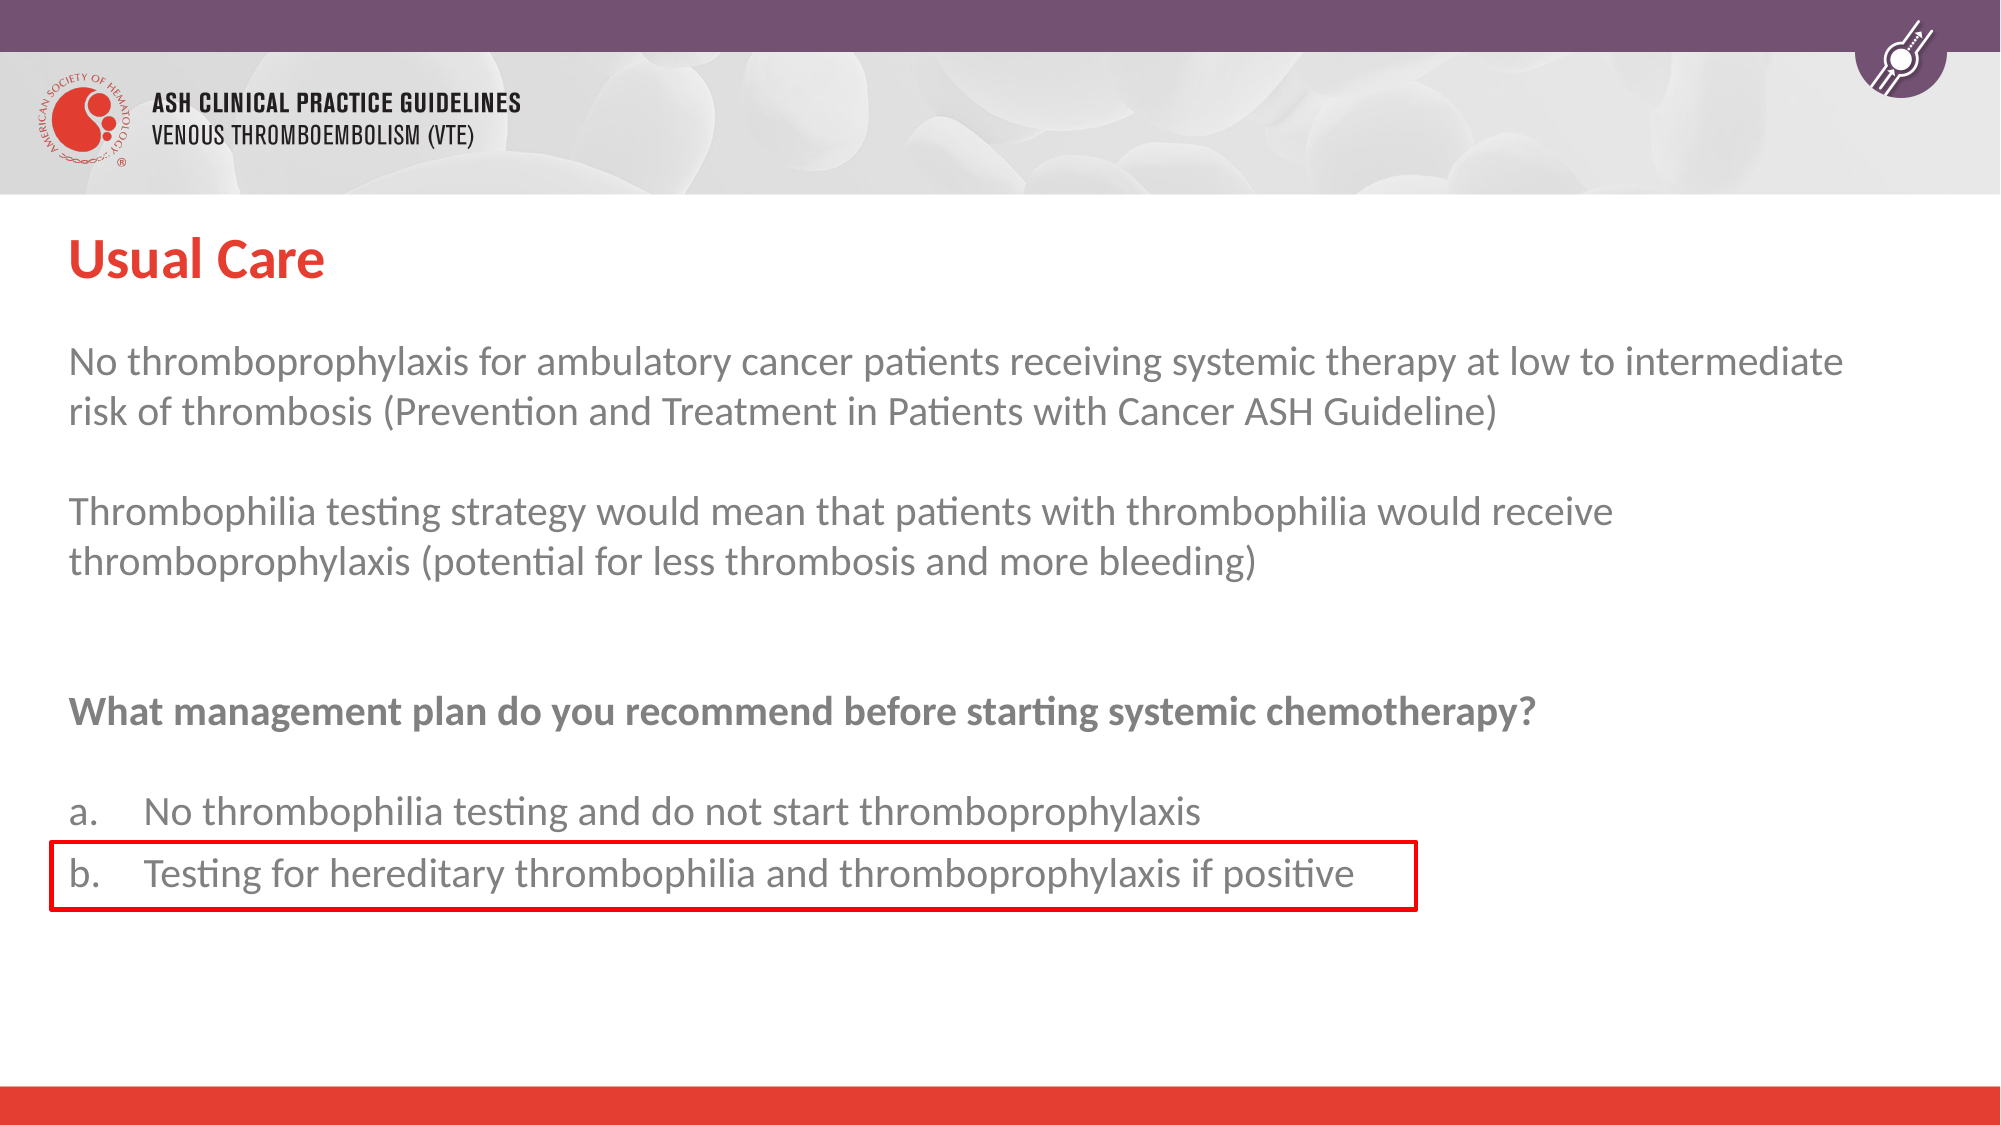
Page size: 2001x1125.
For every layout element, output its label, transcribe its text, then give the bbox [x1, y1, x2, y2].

list No thromboprophylaxis for ambulatory cancer patients receiving systemic therapy at low to intermediate risk of thrombosis (Prevention and Treatment in Patients with Cancer ASH Guideline) Thrombophilia testing strategy would mean that patients with thrombophilia would receive thromboprophylaxis (potential for less thrombosis and more bleeding) What management plan do you recommend before starting systemic chemotherapy? No thrombophilia testing and do not start thromboprophylaxis Testing for hereditary thrombophilia and thromboprophylaxis if positive [68, 333, 1869, 983]
title Usual Care [68, 219, 1869, 333]
text_box [49, 840, 1418, 912]
picture [0, 0, 2001, 1125]
